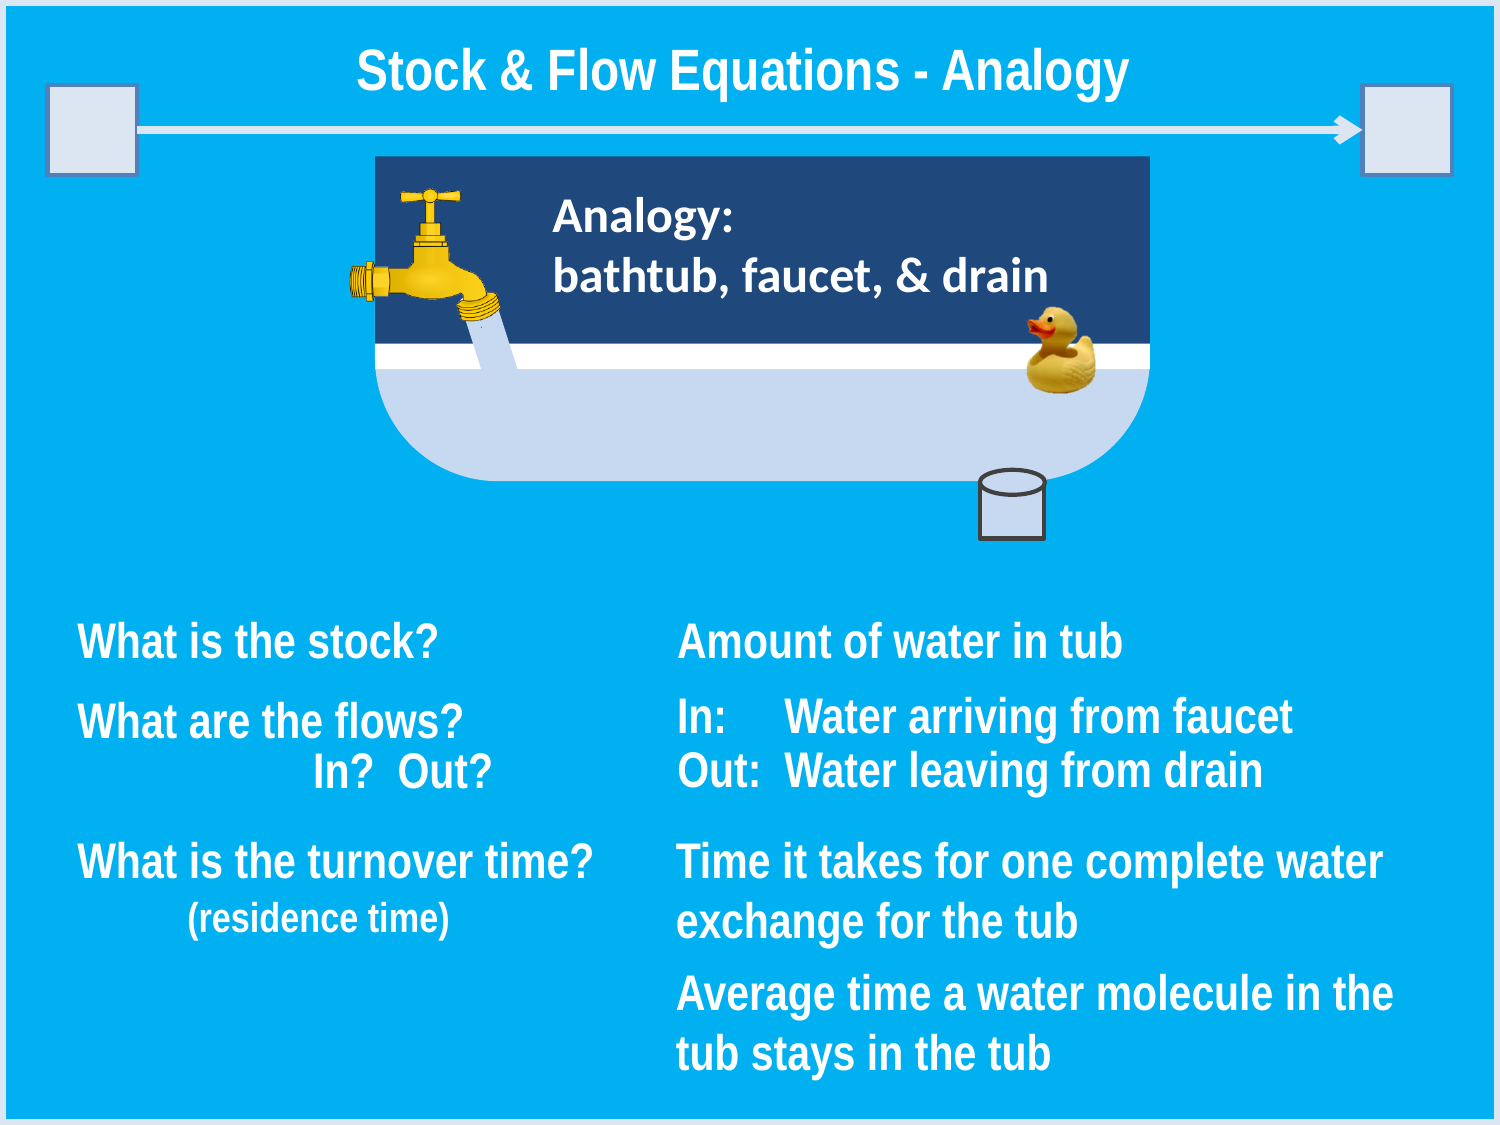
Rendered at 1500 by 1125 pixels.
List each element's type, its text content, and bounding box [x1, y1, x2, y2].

text_box What is the turnover time? [62, 820, 661, 896]
text_box [518, 371, 1152, 484]
text_box What are the flows? [62, 680, 542, 756]
text_box What is the stock? [62, 601, 542, 676]
text_box Time it takes for one complete water exchange for the tub Average time a water molecule in the tub stays in the tub [661, 820, 1475, 1089]
text_box In: Water arriving from faucet [662, 676, 1425, 730]
text_box Analogy: bathtub, faucet, & drain [537, 174, 1125, 310]
picture [350, 188, 501, 328]
text_box Amount of water in tub [662, 601, 1250, 676]
text_box [373, 342, 479, 371]
picture [1012, 299, 1113, 401]
text_box [373, 154, 1152, 342]
text_box [512, 342, 1007, 371]
text_box [978, 487, 1046, 541]
text_box [0, 0, 1500, 1125]
text_box [373, 371, 516, 484]
text_box Out: Water leaving from drain [662, 730, 1450, 805]
text_box Stock & Flow Equations - Analogy [112, 24, 1375, 110]
text_box [1360, 83, 1454, 177]
text_box [1116, 342, 1152, 371]
text_box [45, 83, 139, 177]
text_box [468, 323, 552, 484]
text_box (residence time) [75, 883, 563, 949]
text_box [977, 467, 1047, 497]
text_box In? Out? [298, 730, 542, 806]
